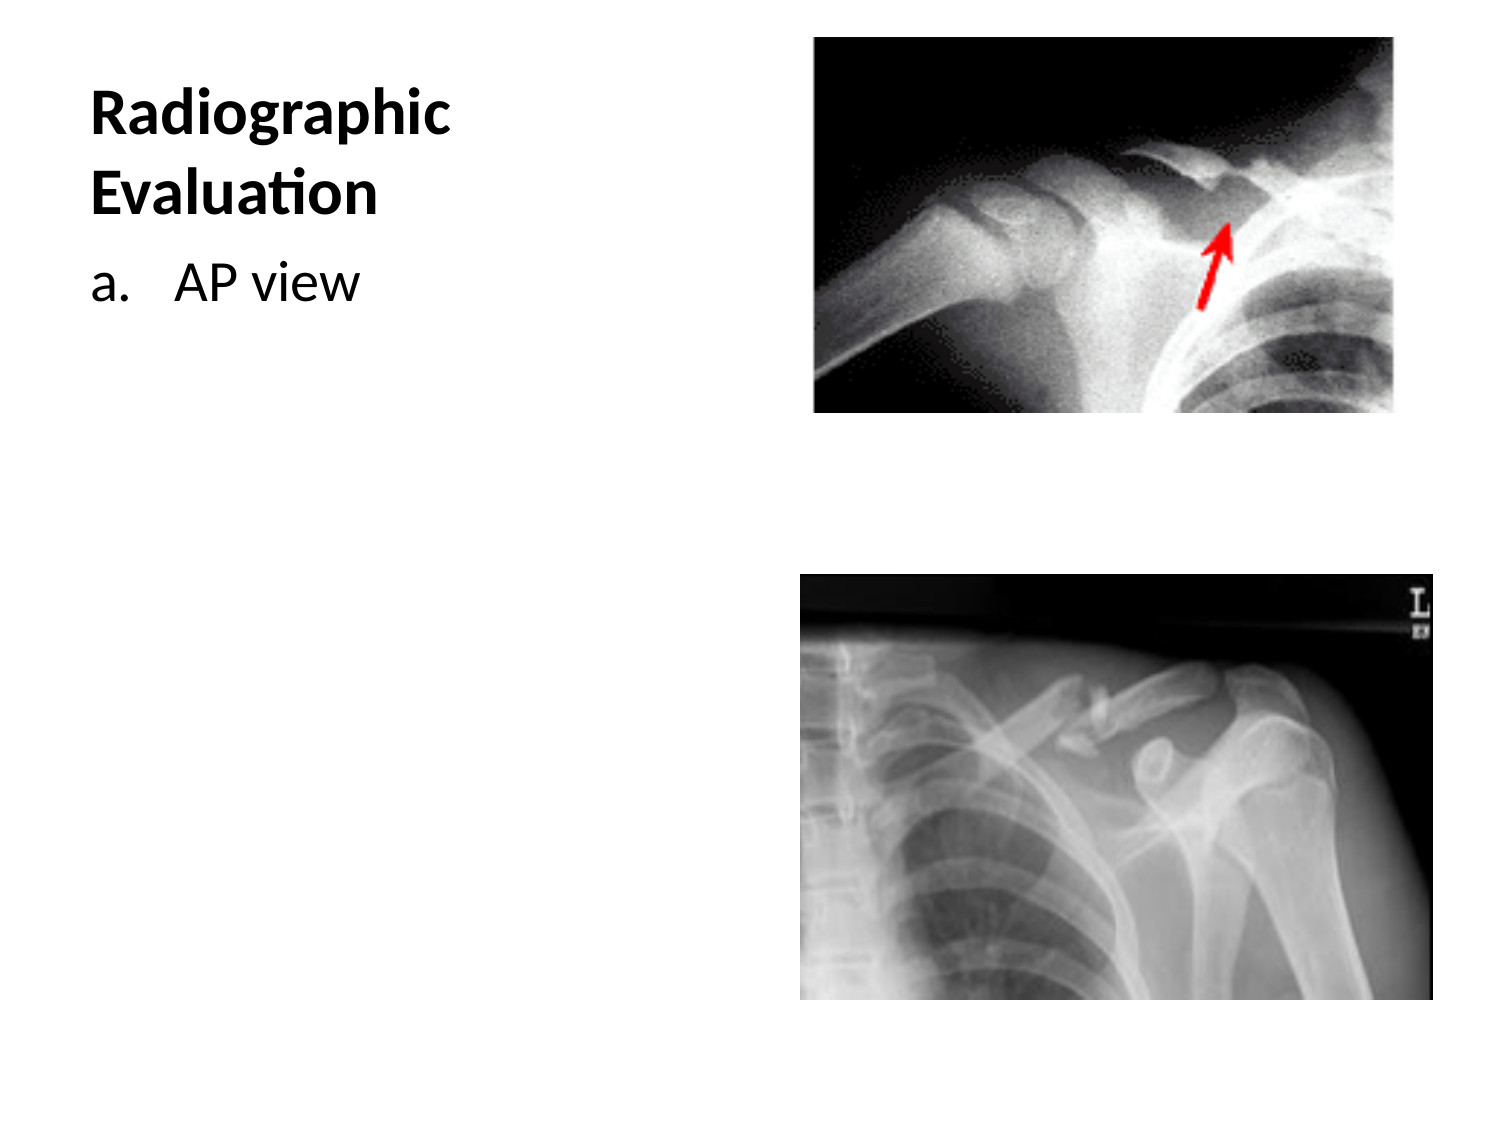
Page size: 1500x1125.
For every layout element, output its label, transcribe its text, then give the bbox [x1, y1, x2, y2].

title Radiographic Evaluation [75, 44, 569, 235]
picture [799, 574, 1434, 1001]
picture [812, 37, 1401, 413]
list AP view [75, 235, 569, 1005]
